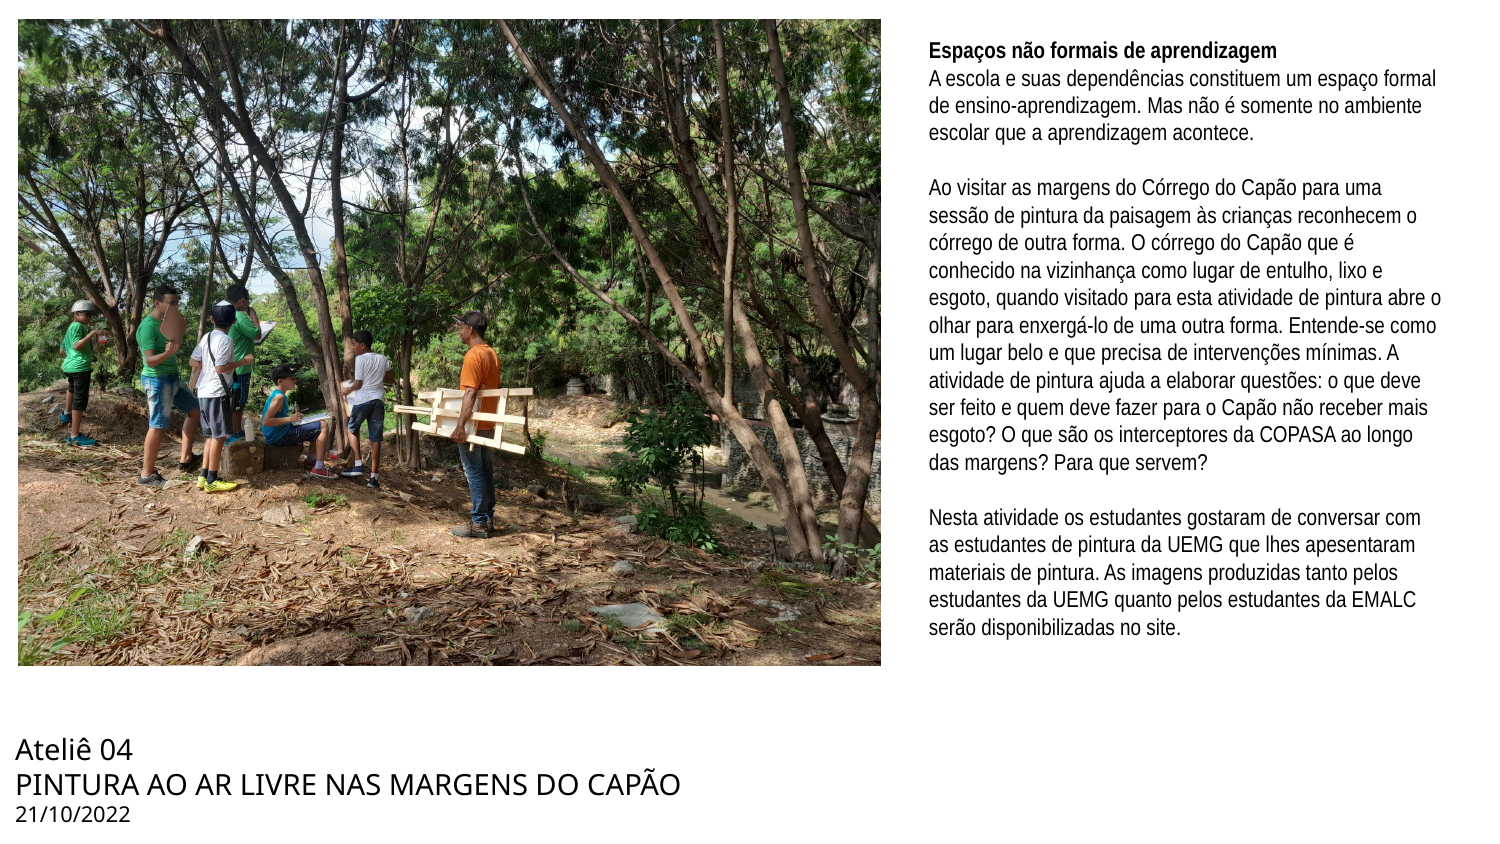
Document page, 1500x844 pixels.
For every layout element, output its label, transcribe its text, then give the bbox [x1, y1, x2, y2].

text_box Espaços não formais de aprendizagem A escola e suas dependências constituem um espaço formal de ensino-aprendizagem. Mas não é somente no ambiente escolar que a aprendizagem acontece. Ao visitar as margens do Córrego do Capão para uma sessão de pintura da paisagem às crianças reconhecem o córrego de outra forma. O córrego do Capão que é conhecido na vizinhança como lugar de entulho, lixo e esgoto, quando visitado para esta atividade de pintura abre o olhar para enxergá-lo de uma outra forma. Entende-se como um lugar belo e que precisa de intervenções mínimas. A atividade de pintura ajuda a elaborar questões: o que deve ser feito e quem deve fazer para o Capão não receber mais esgoto? O que são os interceptores da COPASA ao longo das margens? Para que servem? Nesta atividade os estudantes gostaram de conversar com as estudantes de pintura da UEMG que lhes apesentaram materiais de pintura. As imagens produzidas tanto pelos estudantes da UEMG quanto pelos estudantes da EMALC serão disponibilizadas no site. [914, 20, 1460, 710]
text_box Ateliê 04 PINTURA AO AR LIVRE NAS MARGENS DO CAPÃO 21/10/2022 [0, 716, 774, 843]
picture [17, 19, 881, 667]
